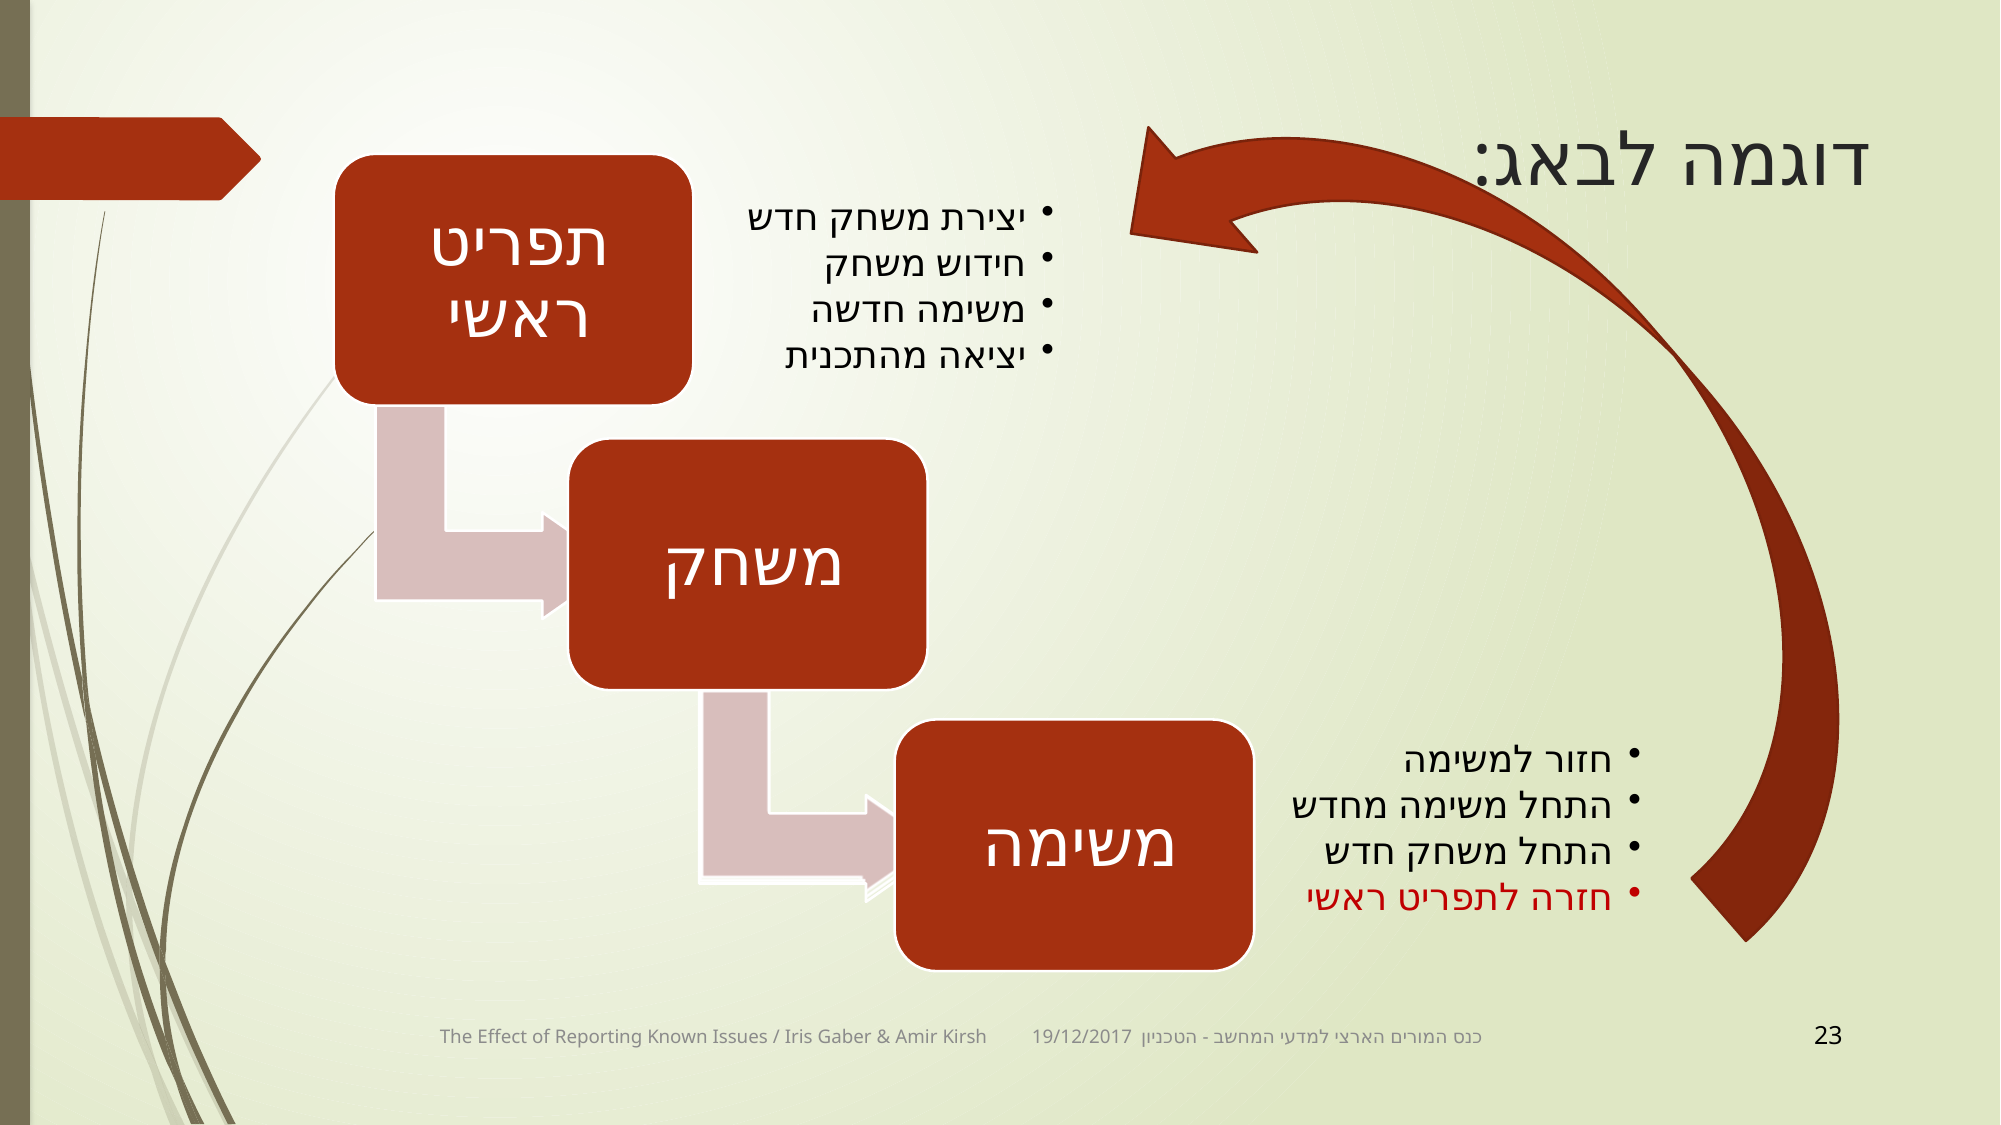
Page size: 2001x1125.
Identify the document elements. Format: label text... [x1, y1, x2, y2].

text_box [332, 117, 1667, 1008]
text_box [1671, 347, 1840, 943]
slide_number 23 [1729, 1006, 1858, 1067]
title דוגמה לבאג: [425, 102, 1888, 313]
footer The Effect of Reporting Known Issues / Iris Gaber & Amir Kirsh 19/12/2017 כנס המורים הארצי למדעי המחשב - הטכניון [424, 1006, 1675, 1067]
